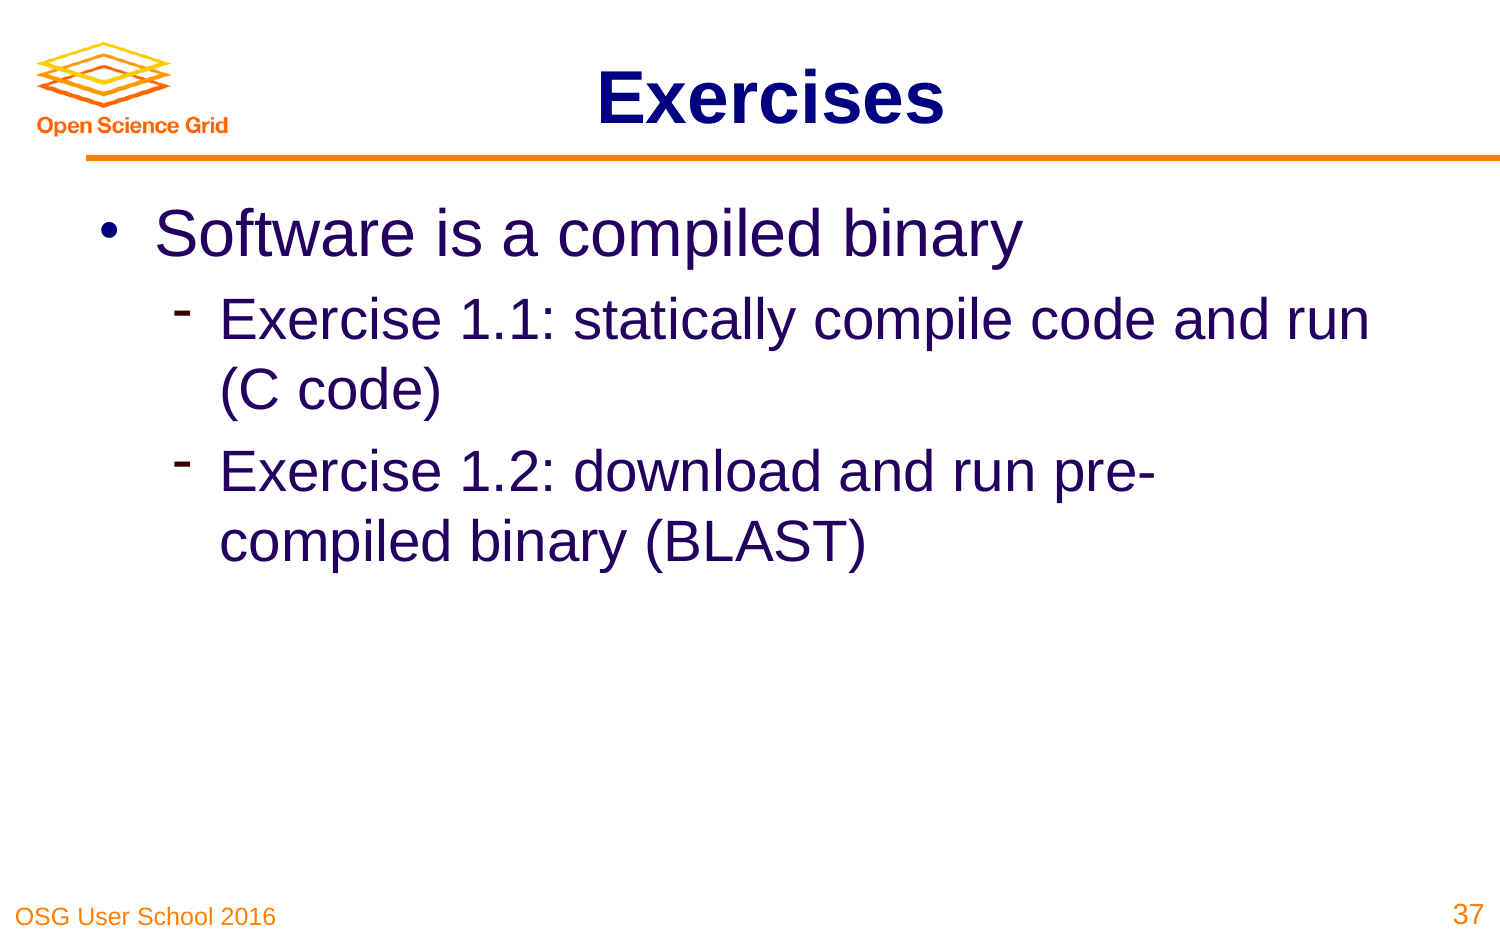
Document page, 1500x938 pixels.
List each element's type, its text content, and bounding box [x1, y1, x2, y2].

list Software is a compiled binary Exercise 1.1: statically compile code and run (C code) Exercise 1.2: download and run pre-compiled binary (BLAST) [82, 182, 1403, 823]
slide_number 37 [1430, 874, 1500, 938]
title Exercises [201, 15, 1342, 172]
picture [17, 23, 201, 151]
